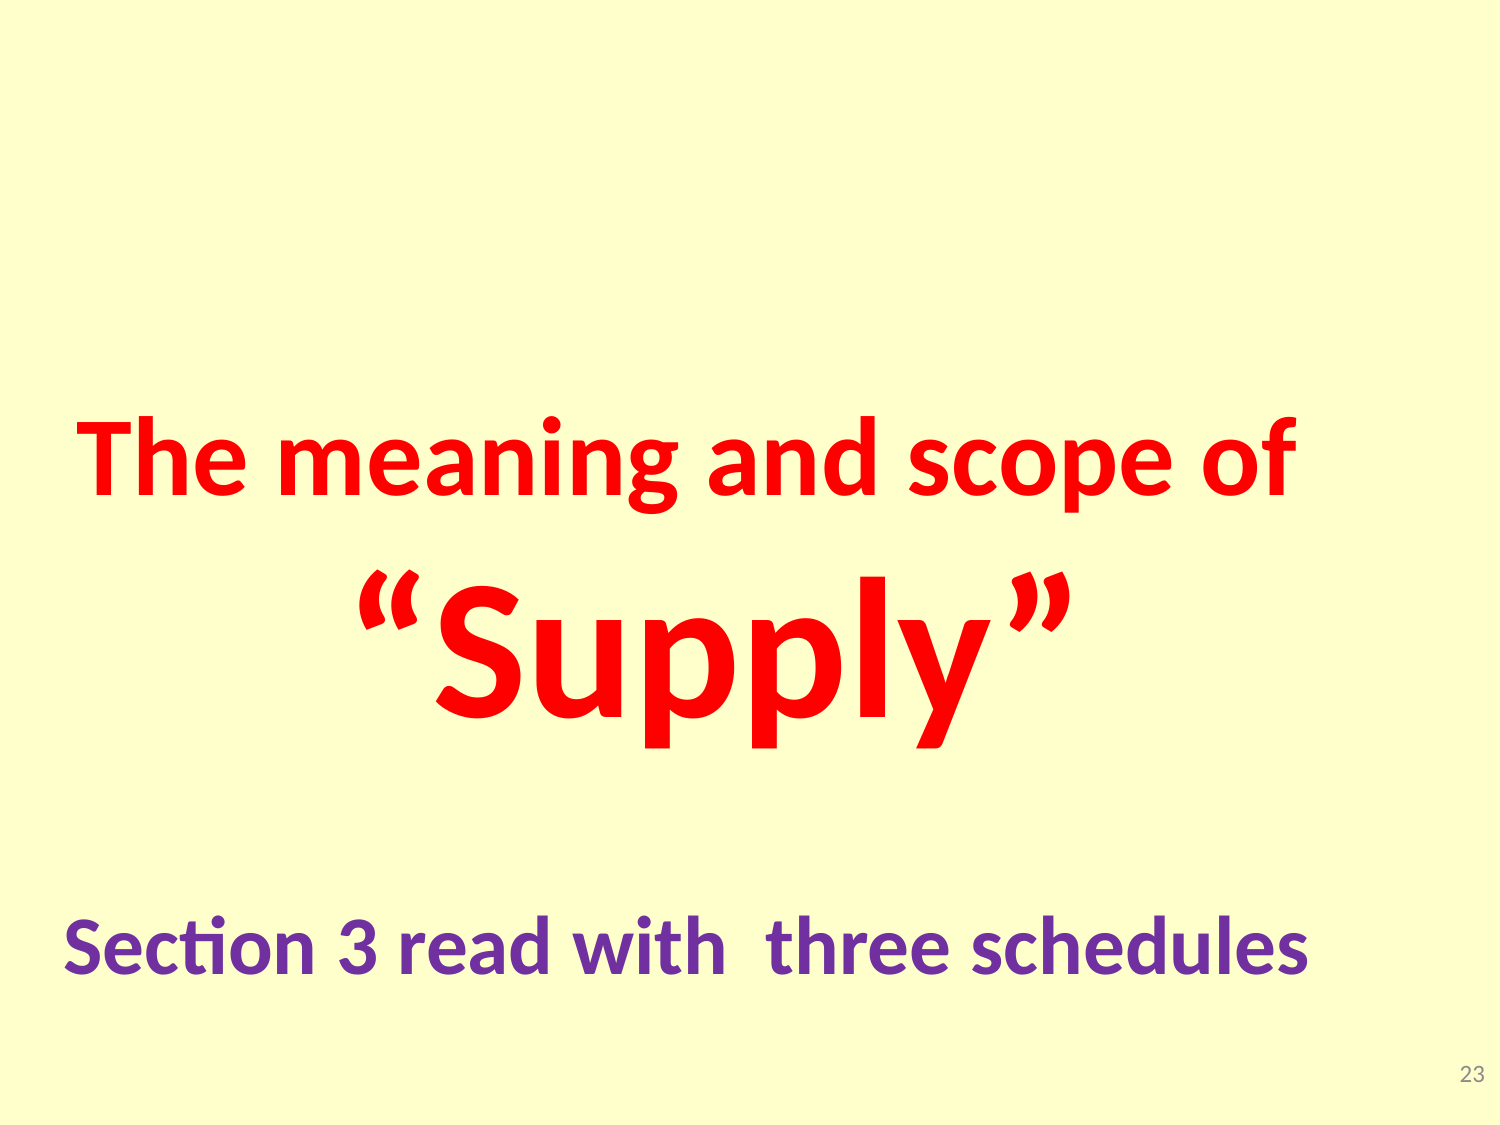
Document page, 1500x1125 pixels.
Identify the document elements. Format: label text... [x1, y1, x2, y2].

list The meaning and scope of “Supply” Section 3 read with three schedules [0, 0, 1375, 1088]
slide_number 23 [1149, 1042, 1500, 1103]
